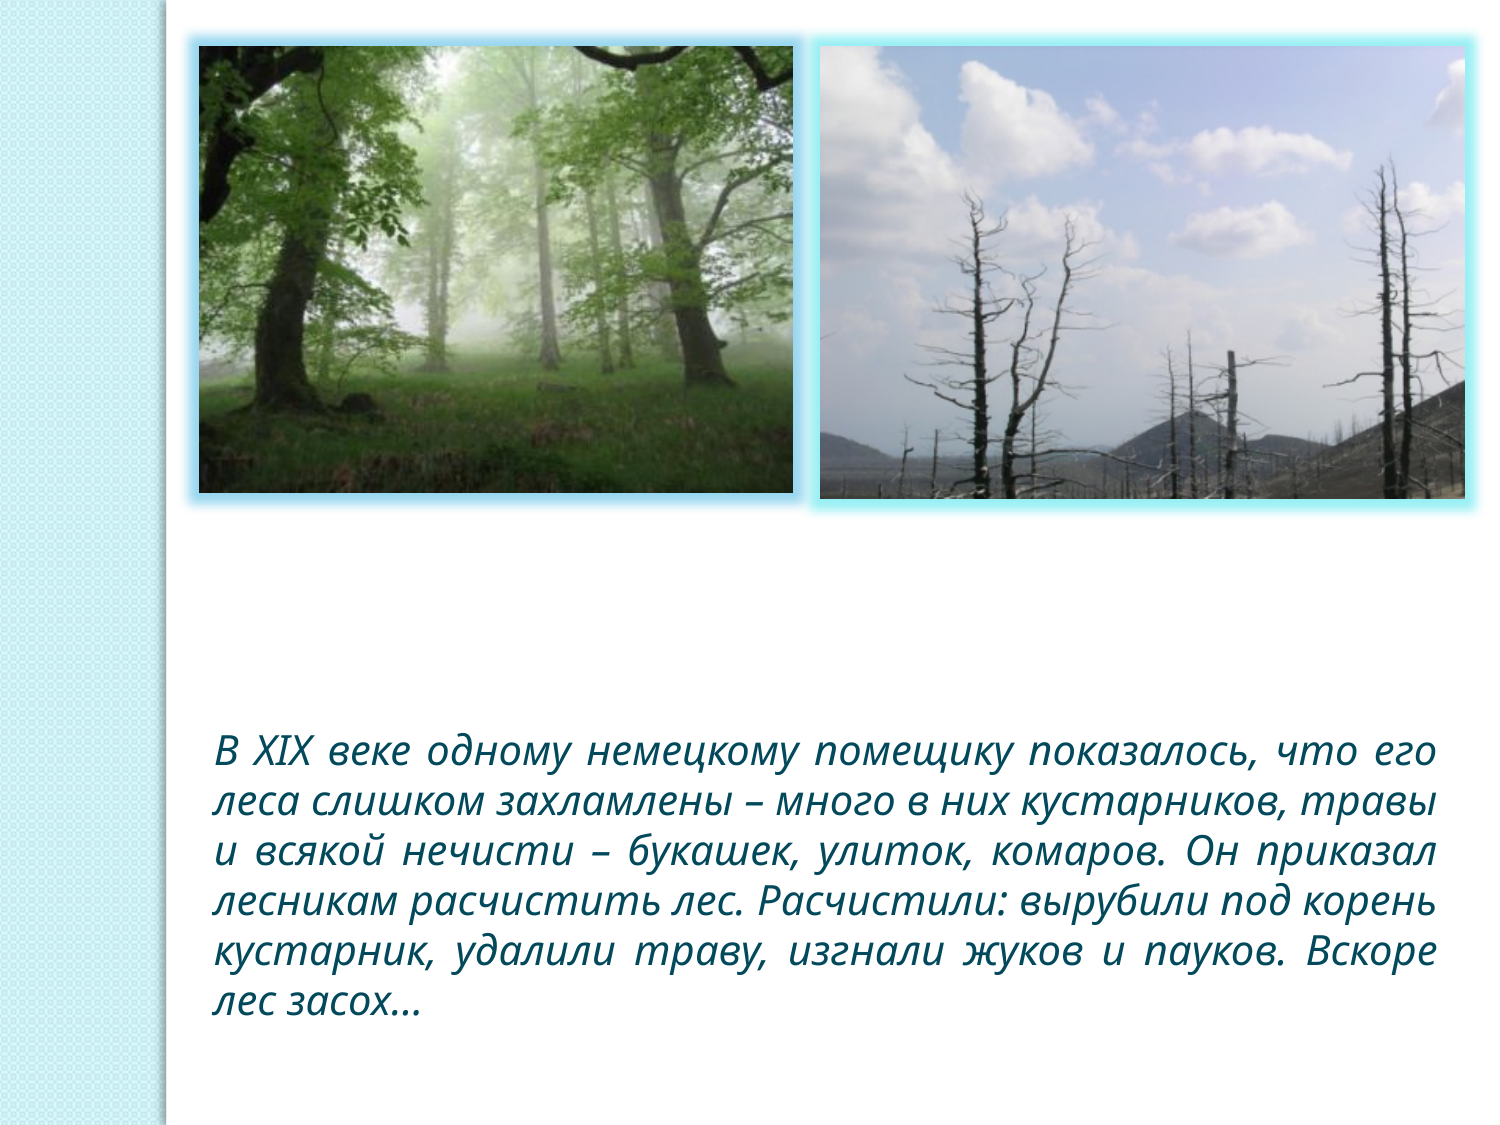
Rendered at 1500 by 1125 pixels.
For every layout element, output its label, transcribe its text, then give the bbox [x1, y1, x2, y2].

picture [820, 46, 1466, 499]
picture [198, 46, 794, 493]
text_box В XIX веке одному немецкому помещику показалось, что его леса слишком захламлены – много в них кустарников, травы и всякой нечисти – букашек, улиток, комаров. Он приказал лесникам расчистить лес. Расчистили: вырубили под корень кустарник, удалили траву, изгнали жуков и пауков. Вскоре лес засох… [199, 716, 1454, 1032]
